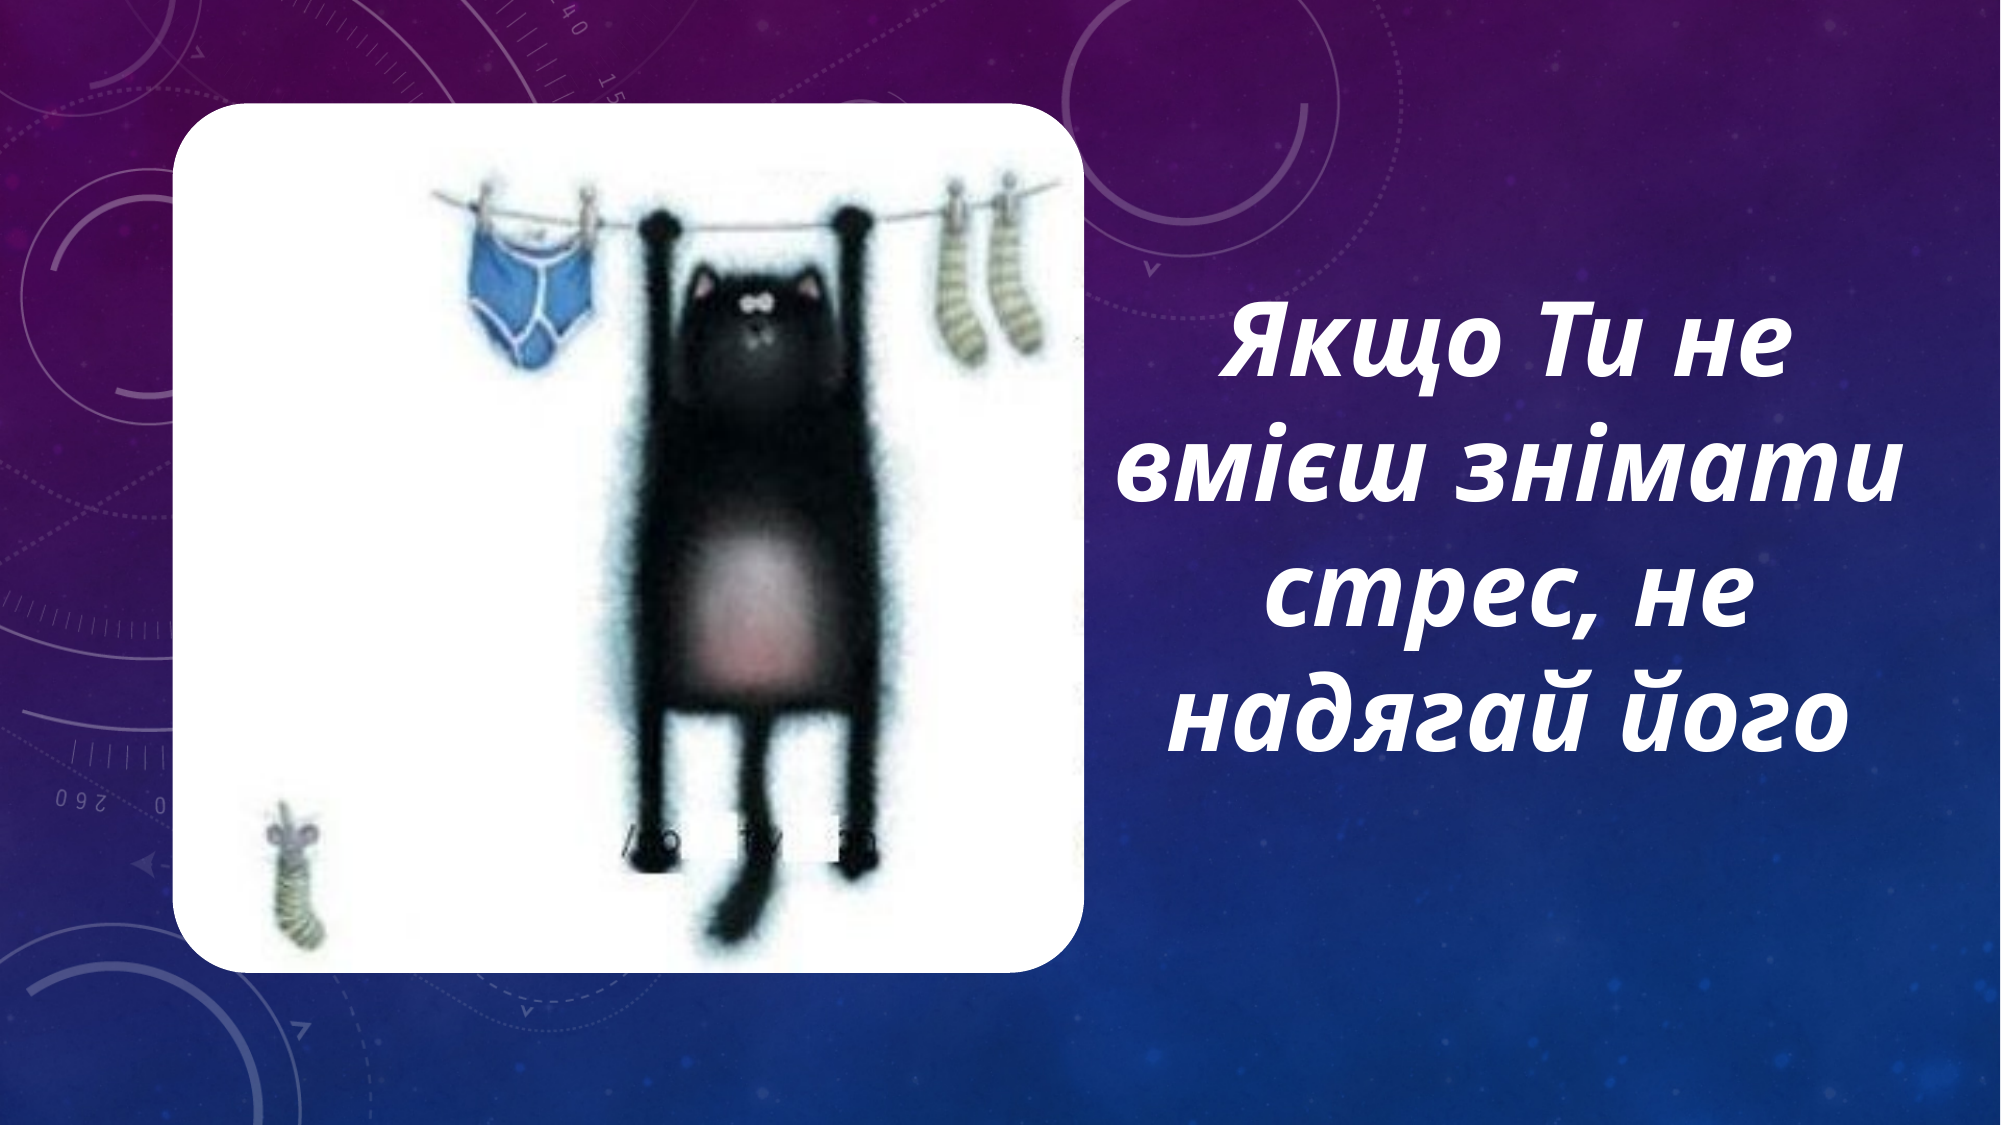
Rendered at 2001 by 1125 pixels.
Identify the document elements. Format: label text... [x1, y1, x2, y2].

picture [0, 0, 2001, 1125]
text_box Якщо Ти не вмієш знімати стрес, не надягай його [1090, 426, 1936, 619]
